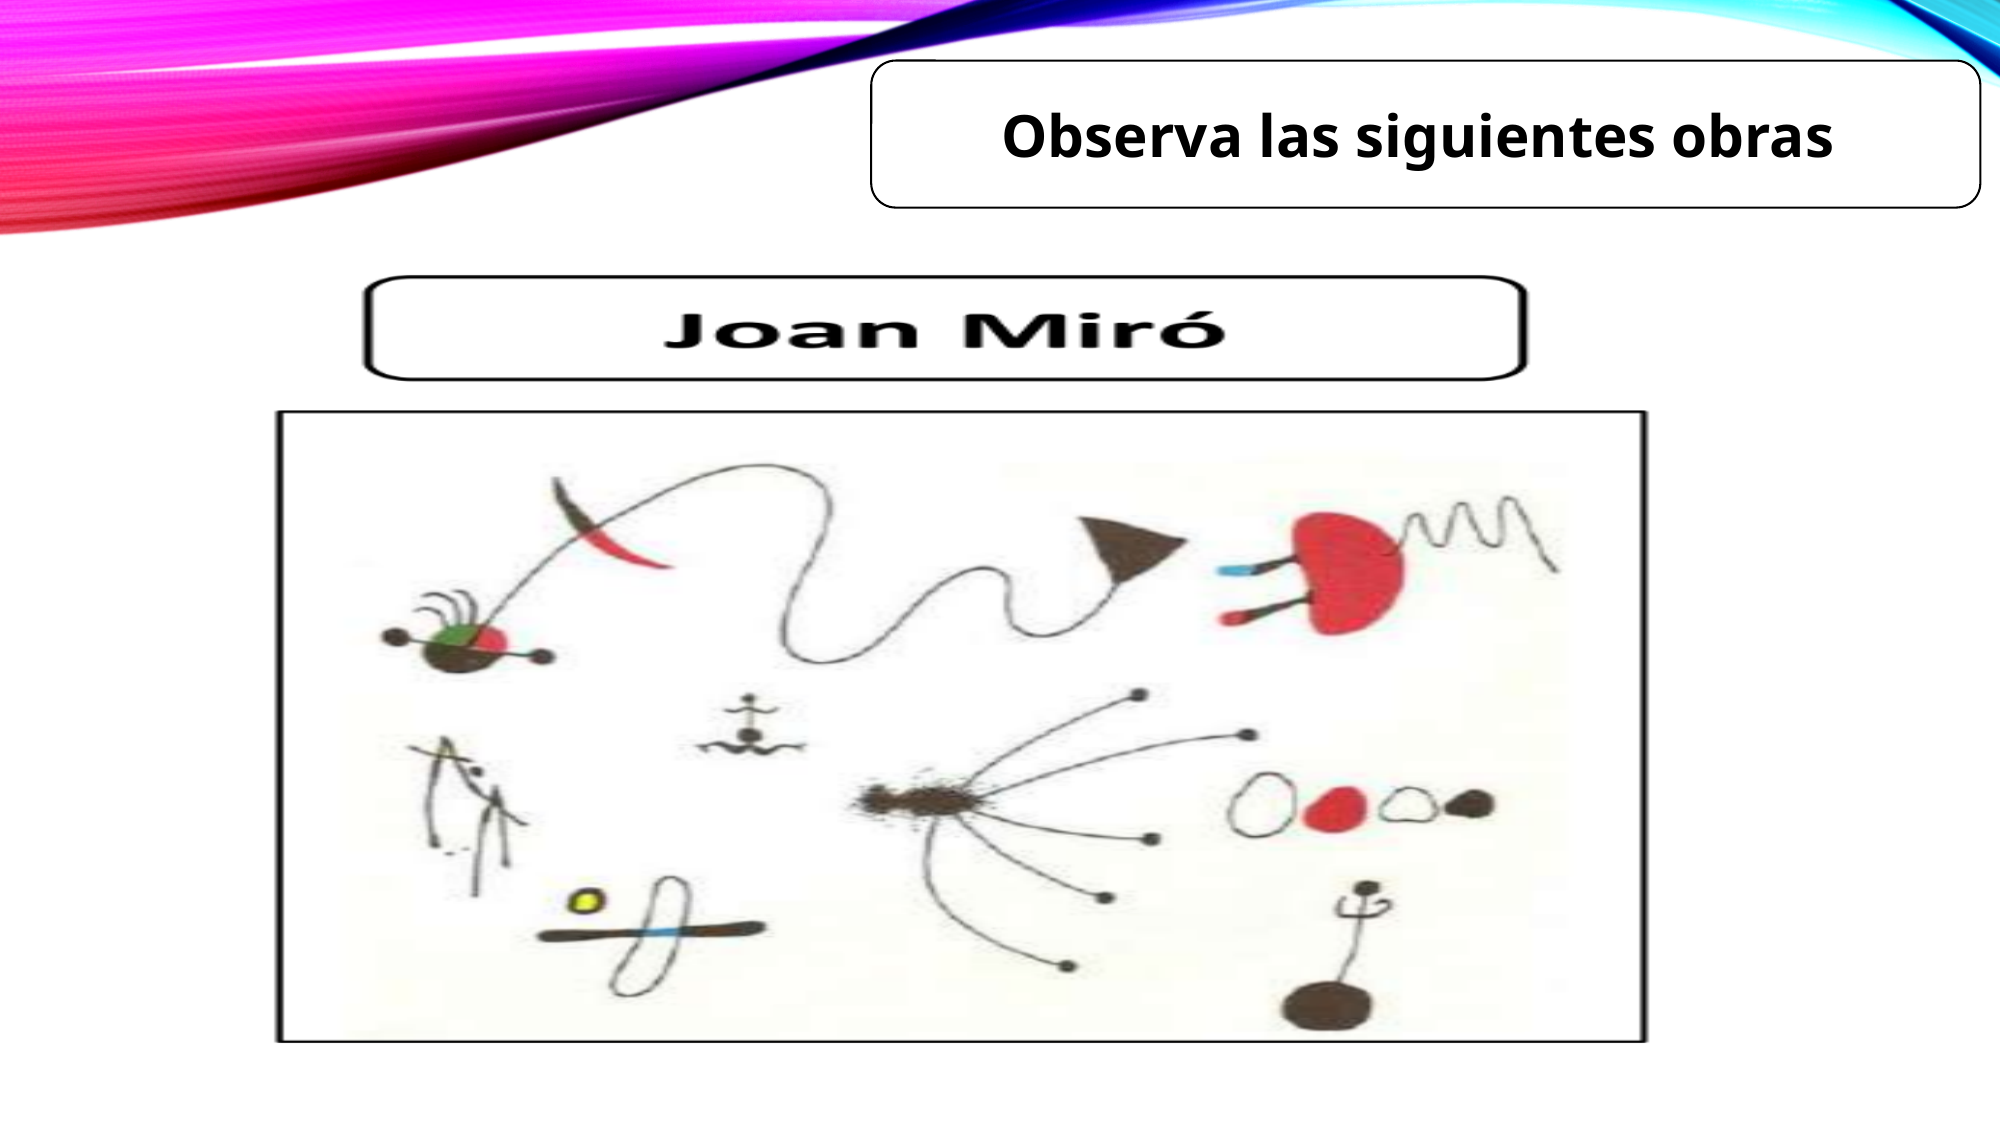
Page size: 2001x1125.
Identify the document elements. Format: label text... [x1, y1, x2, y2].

picture [0, 0, 2000, 1051]
text_box Observa las siguientes obras [870, 59, 1982, 209]
picture [1910, 0, 2000, 45]
picture [1890, 0, 2000, 75]
